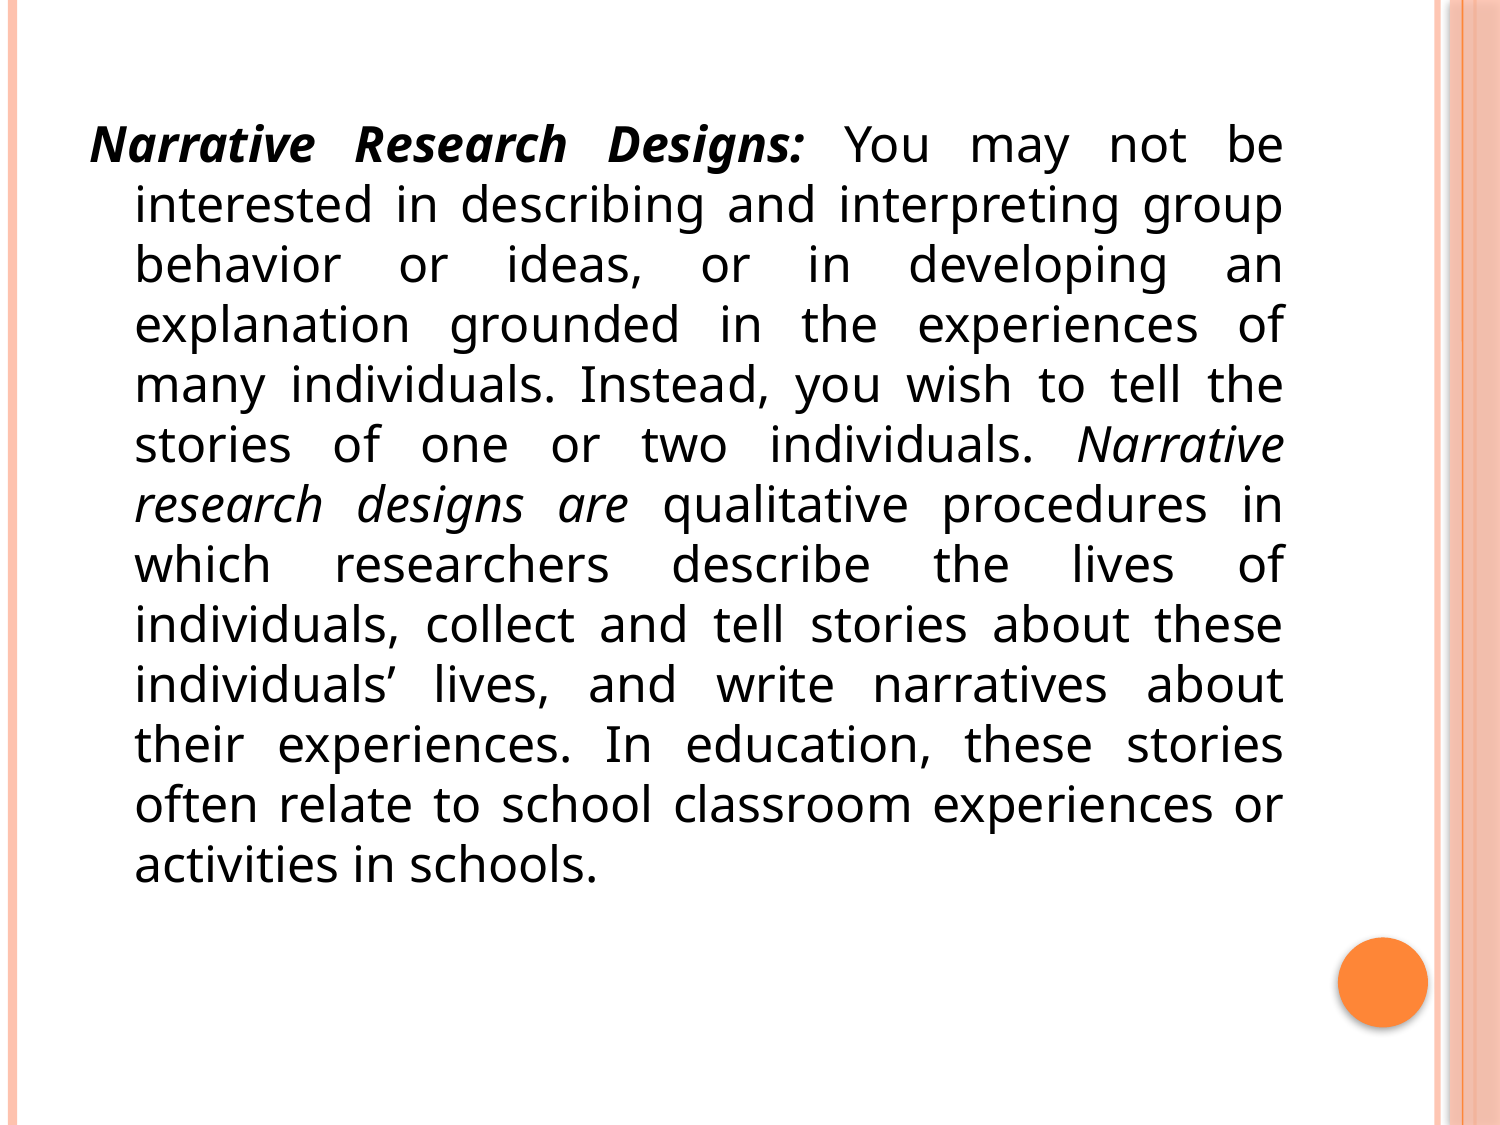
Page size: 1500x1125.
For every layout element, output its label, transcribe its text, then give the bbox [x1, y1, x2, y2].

list Narrative Research Designs: You may not be interested in describing and interpreting group behavior or ideas, or in developing an explanation grounded in the experiences of many individuals. Instead, you wish to tell the stories of one or two individuals. Narrative research designs are qualitative procedures in which researchers describe the lives of individuals, collect and tell stories about these individuals’ lives, and write narratives about their experiences. In education, these stories often relate to school classroom experiences or activities in schools. [75, 105, 1300, 1062]
